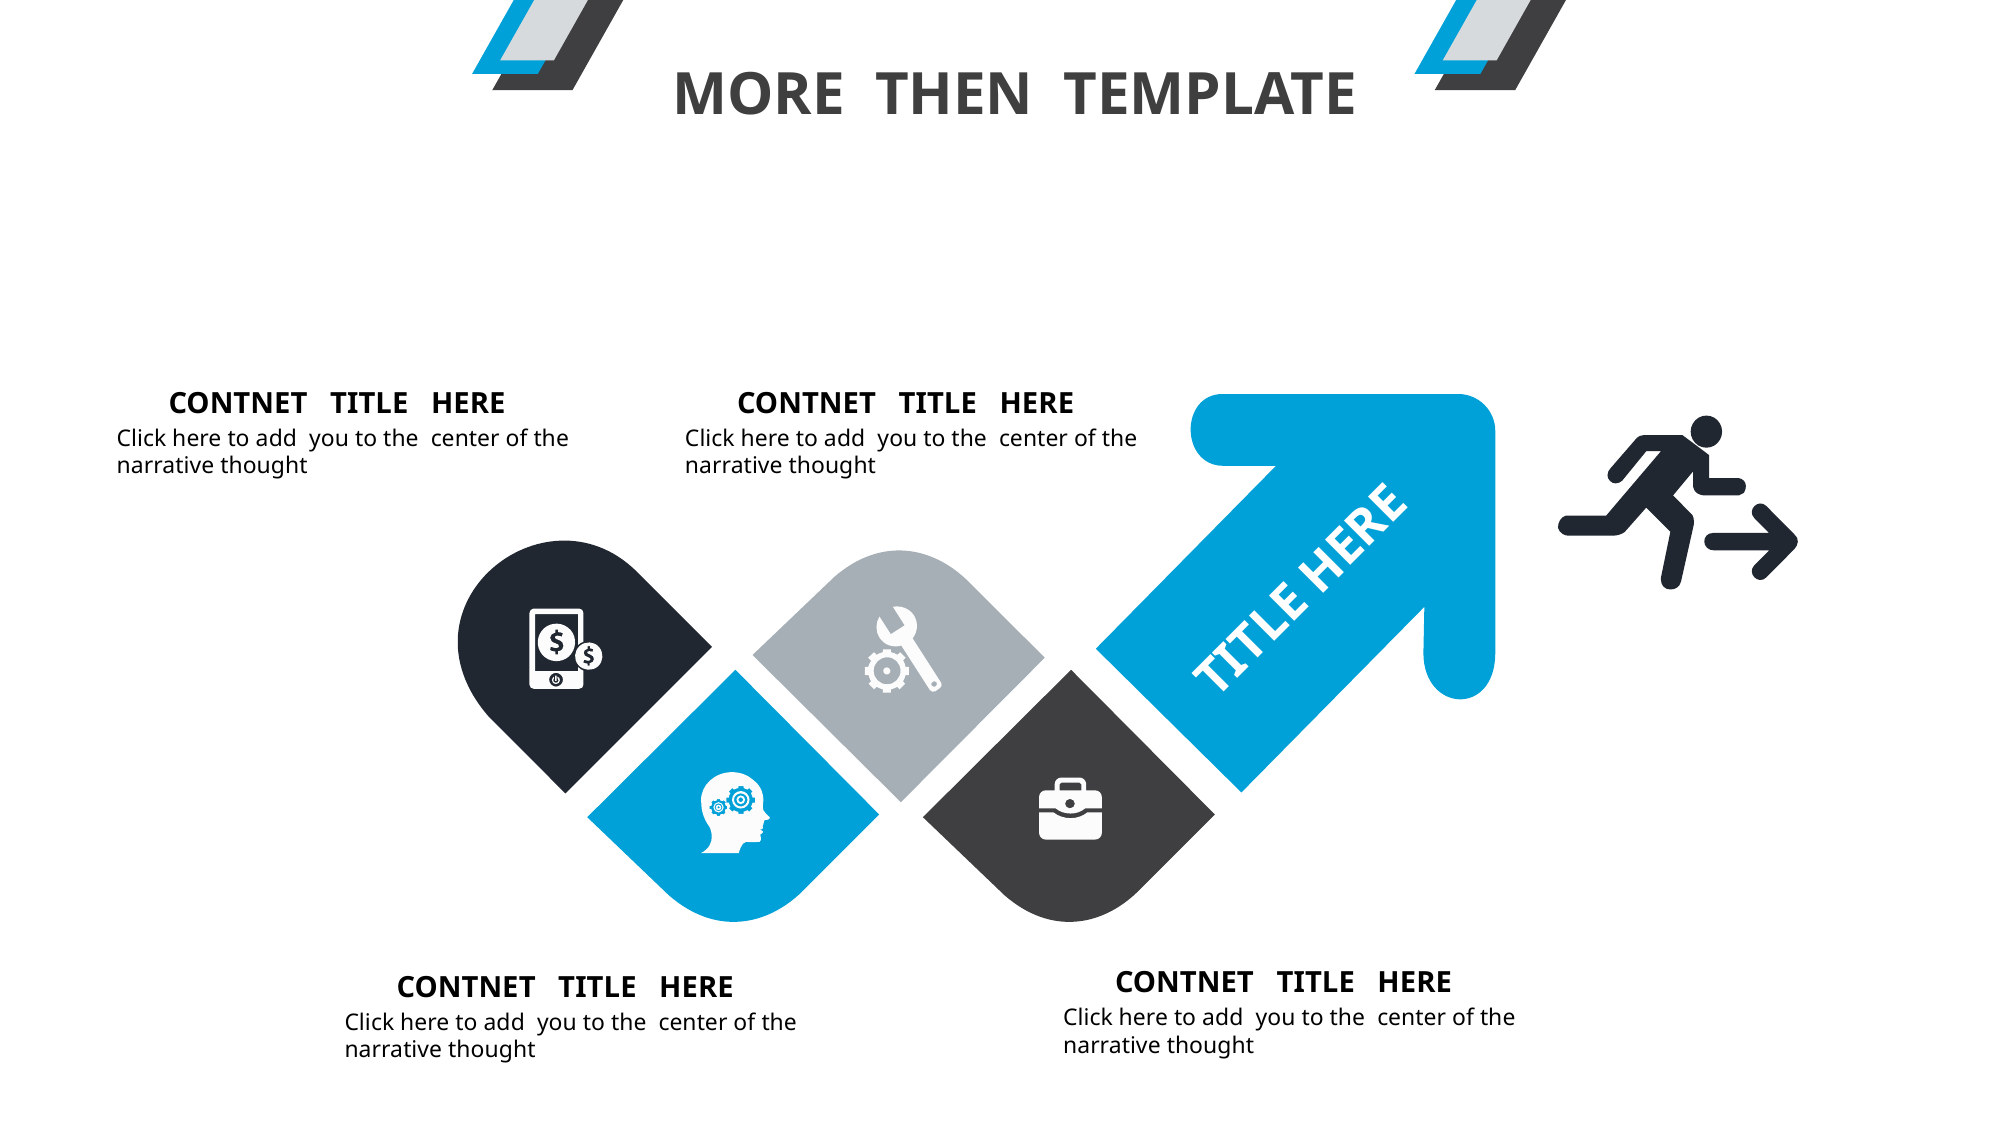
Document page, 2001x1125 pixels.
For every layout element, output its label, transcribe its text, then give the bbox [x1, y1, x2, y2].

text_box TITLE HERE [1165, 454, 1433, 723]
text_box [472, 0, 624, 91]
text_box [1557, 415, 1800, 590]
text_box CONTNET TITLE HERE Click here to add you to the center of the narrative thought [670, 355, 1165, 486]
text_box CONTNET TITLE HERE Click here to add you to the center of the narrative thought [329, 940, 825, 1070]
text_box [752, 550, 1045, 803]
text_box MORE THEN TEMPLATE [627, 40, 1372, 136]
text_box [457, 540, 712, 794]
text_box [1095, 394, 1496, 793]
text_box CONTNET TITLE HERE Click here to add you to the center of the narrative thought [1048, 935, 1543, 1066]
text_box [700, 772, 774, 854]
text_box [1039, 777, 1102, 840]
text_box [864, 605, 943, 693]
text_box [1414, 0, 1567, 91]
text_box CONTNET TITLE HERE Click here to add you to the center of the narrative thought [101, 355, 597, 486]
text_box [529, 608, 604, 689]
text_box [922, 669, 1215, 922]
text_box [587, 669, 880, 922]
